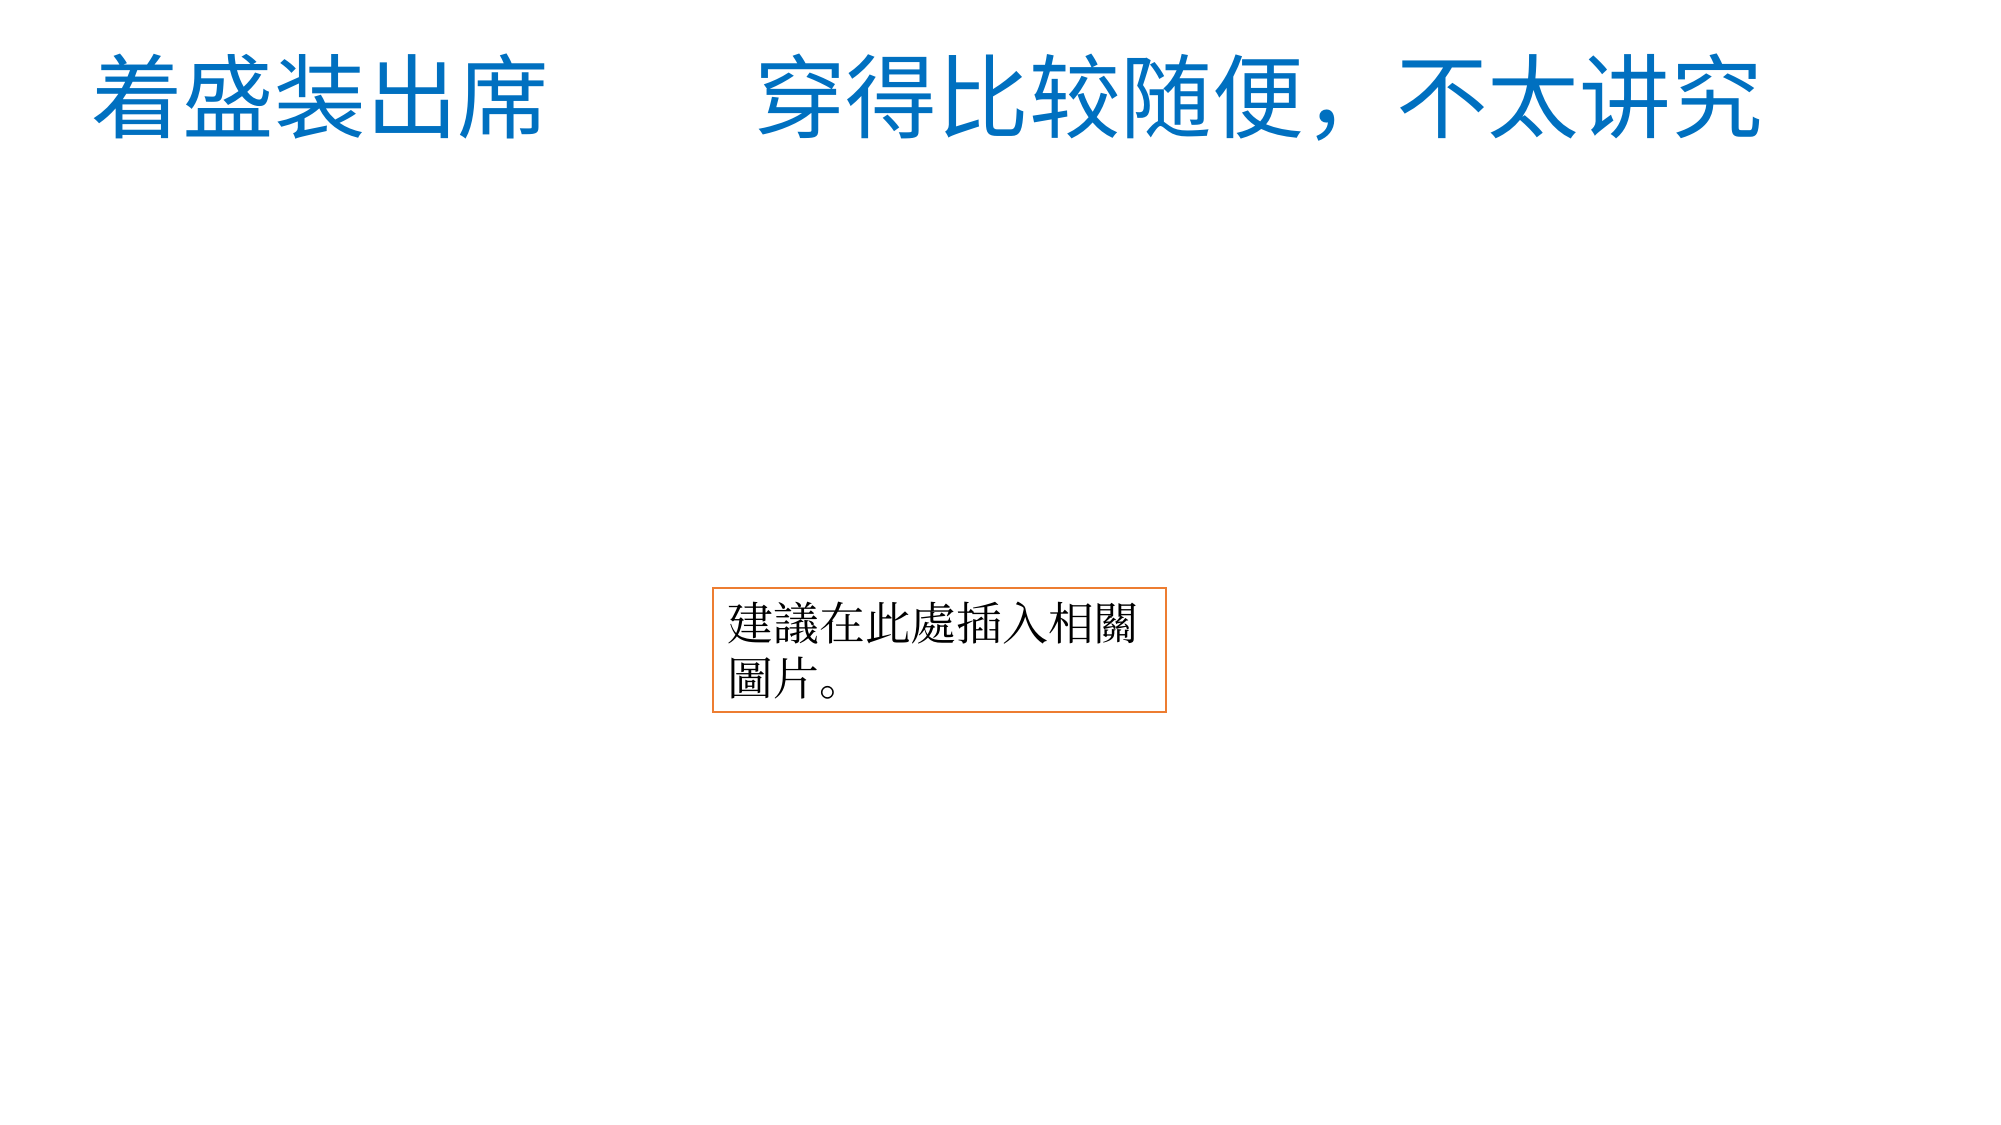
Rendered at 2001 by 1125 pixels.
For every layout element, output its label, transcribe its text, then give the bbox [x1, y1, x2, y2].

text_box 建議在此處插入相關圖片。 [712, 587, 1167, 713]
title 着盛装出席 穿得比较随便，不太讲究 [76, 34, 1968, 170]
